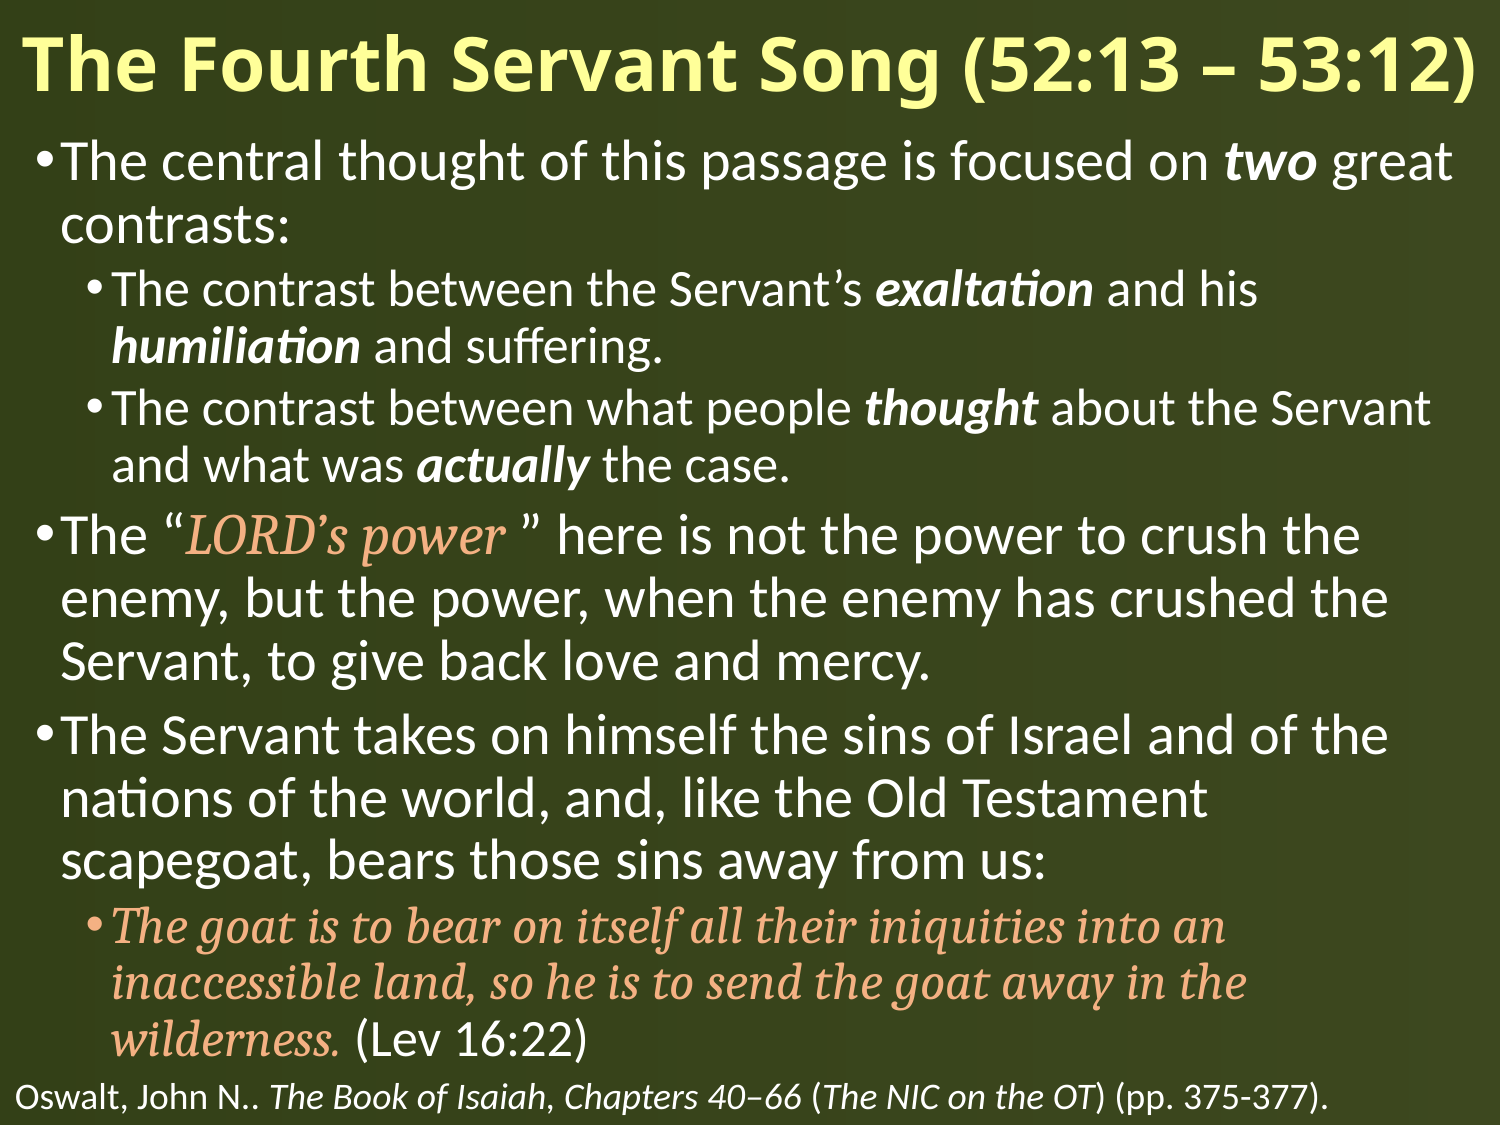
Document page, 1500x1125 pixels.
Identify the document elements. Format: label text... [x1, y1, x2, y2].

list The central thought of this passage is focused on two great contrasts: The contrast between the Servant’s exaltation and his humiliation and suffering. The contrast between what people thought about the Servant and what was actually the case. The “LORD’s power ” here is not the power to crush the enemy, but the power, when the enemy has crushed the Servant, to give back love and mercy. The Servant takes on himself the sins of Israel and of the nations of the world, and, like the Old Testament scapegoat, bears those sins away from us: The goat is to bear on itself all their iniquities into an inaccessible land, so he is to send the goat away in the wilderness. (Lev 16:22) [19, 122, 1491, 1064]
title The Fourth Servant Song (52:13 – 53:12) [0, 0, 1500, 135]
text_box Oswalt, John N.. The Book of Isaiah, Chapters 40–66 (The NIC on the OT) (pp. 375-377). [0, 1064, 1500, 1125]
